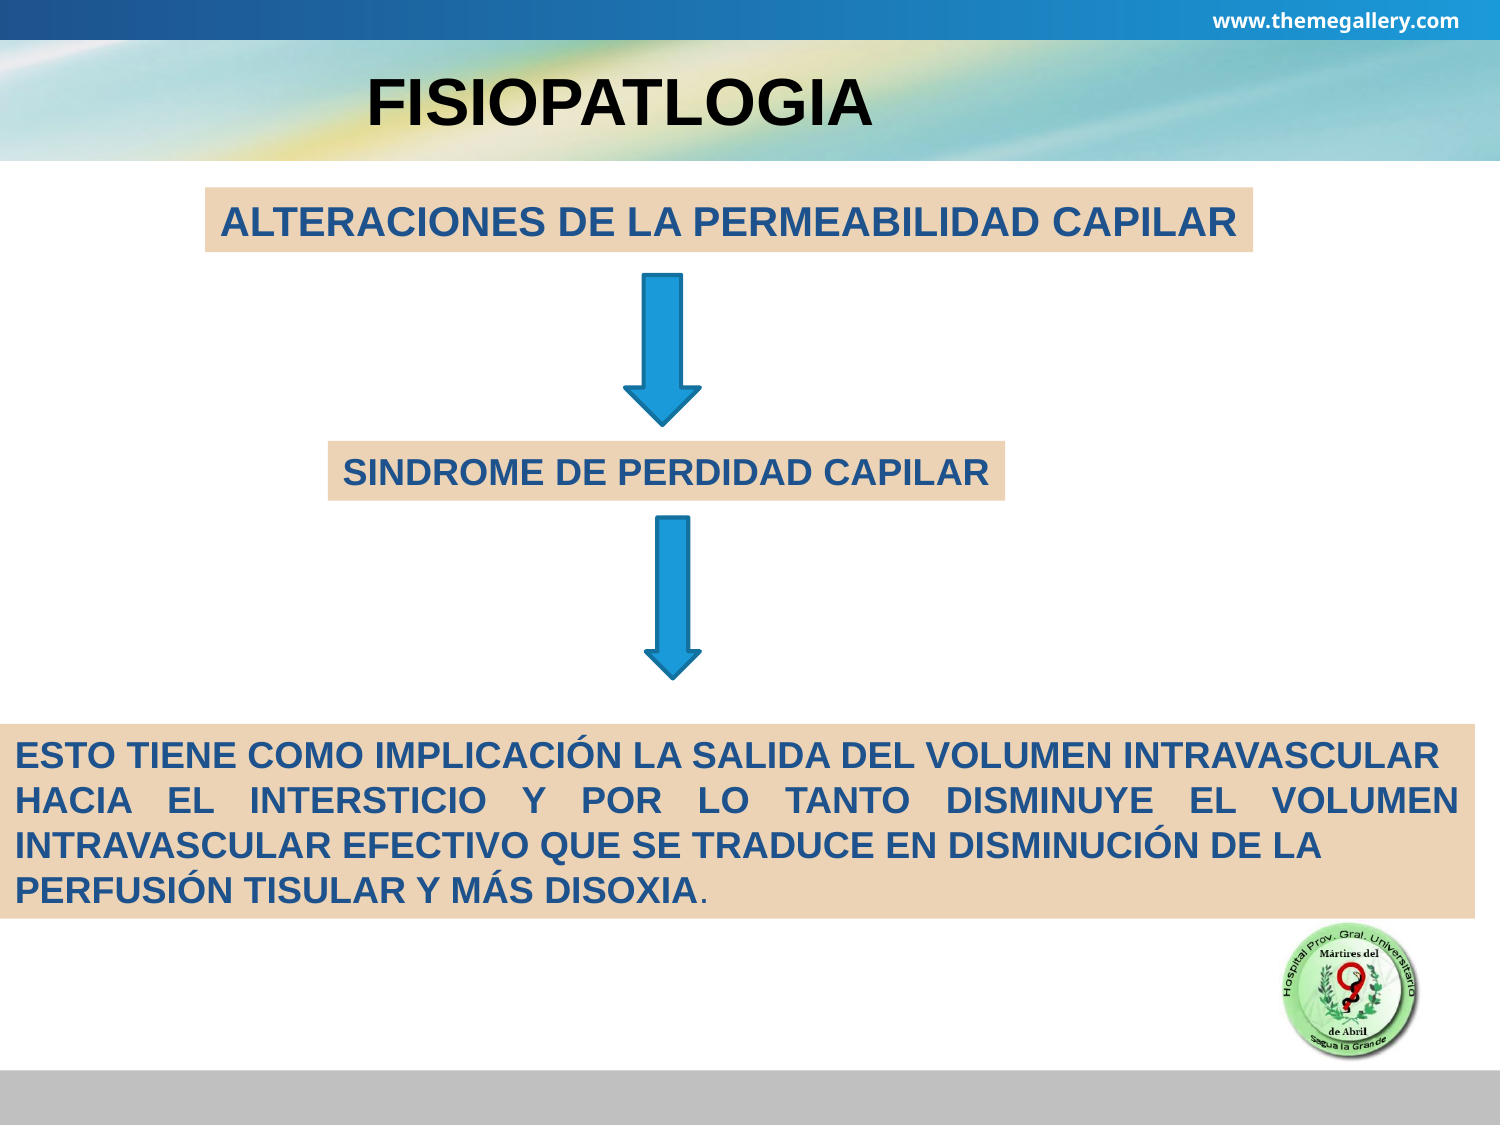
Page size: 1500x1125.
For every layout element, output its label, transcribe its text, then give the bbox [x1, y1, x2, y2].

title FISIOPATLOGIA [75, 52, 1425, 145]
text_box SINDROME DE PERDIDAD CAPILAR [327, 440, 1006, 501]
text_box ALTERACIONES DE LA PERMEABILIDAD CAPILAR [205, 187, 1254, 253]
text_box [643, 515, 702, 681]
text_box [622, 272, 702, 428]
slide_number www.themegallery.com [1125, 0, 1475, 38]
picture [0, 39, 1500, 161]
text_box ESTO TIENE COMO IMPLICACIÓN LA SALIDA DEL VOLUMEN INTRAVASCULAR HACIA EL INTERSTICIO Y POR LO TANTO DISMINUYE EL VOLUMEN INTRAVASCULAR EFECTIVO QUE SE TRADUCE EN DISMINUCIÓN DE LA PERFUSIÓN TISULAR Y MÁS DISOXIA. [0, 723, 1475, 919]
picture [1279, 920, 1426, 1065]
